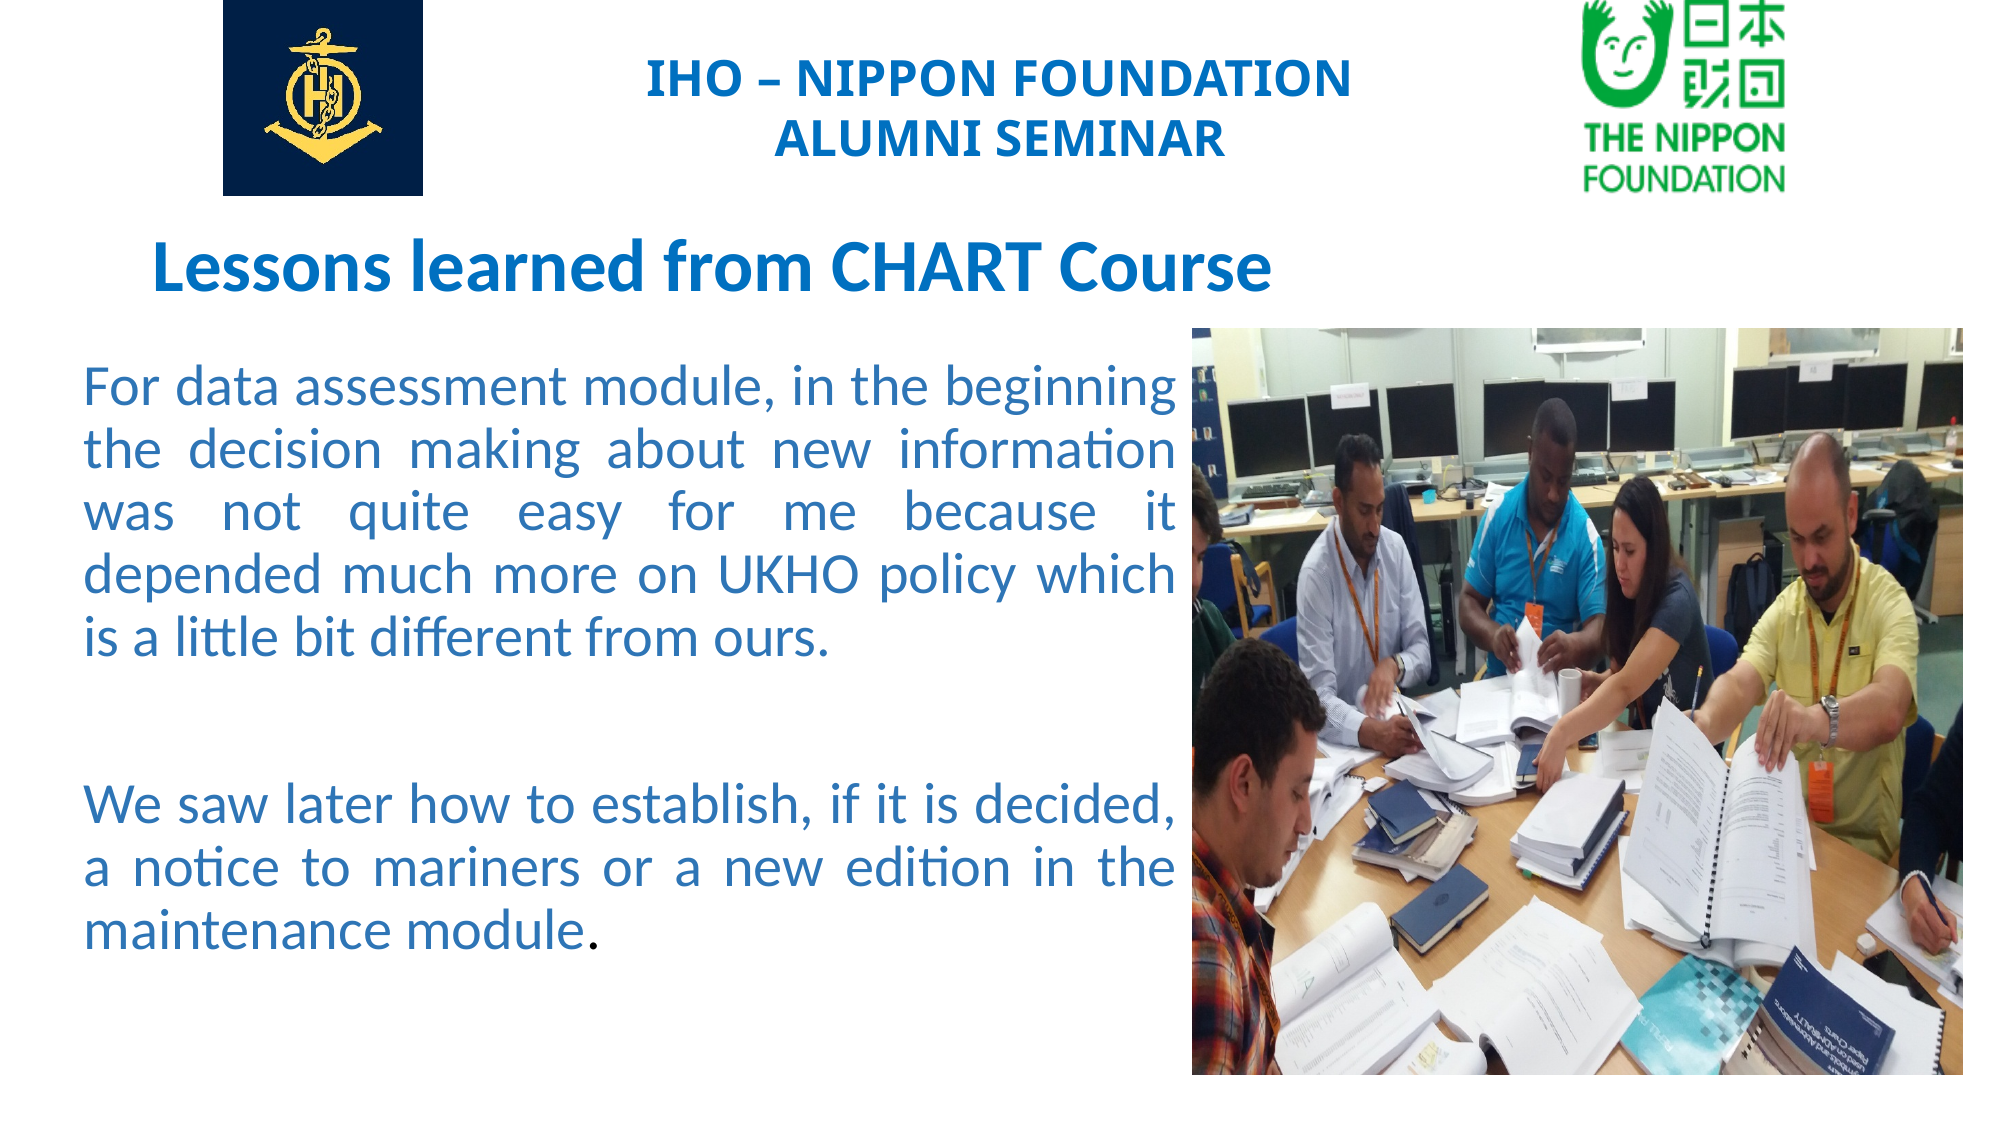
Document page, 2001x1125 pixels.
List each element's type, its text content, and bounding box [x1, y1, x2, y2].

picture [1192, 328, 1963, 1075]
text_box IHO – NIPPON FOUNDATION ALUMNI SEMINAR [564, 39, 1436, 174]
picture [1577, 0, 1789, 198]
picture [223, 0, 423, 196]
list For data assessment module, in the beginning the decision making about new information was not quite easy for me because it depended much more on UKHO policy which is a little bit different from ours. We saw later how to establish, if it is decided, a notice to mariners or a new edition in the maintenance module. [68, 347, 1192, 1062]
title Lessons learned from CHART Course [137, 214, 1863, 321]
